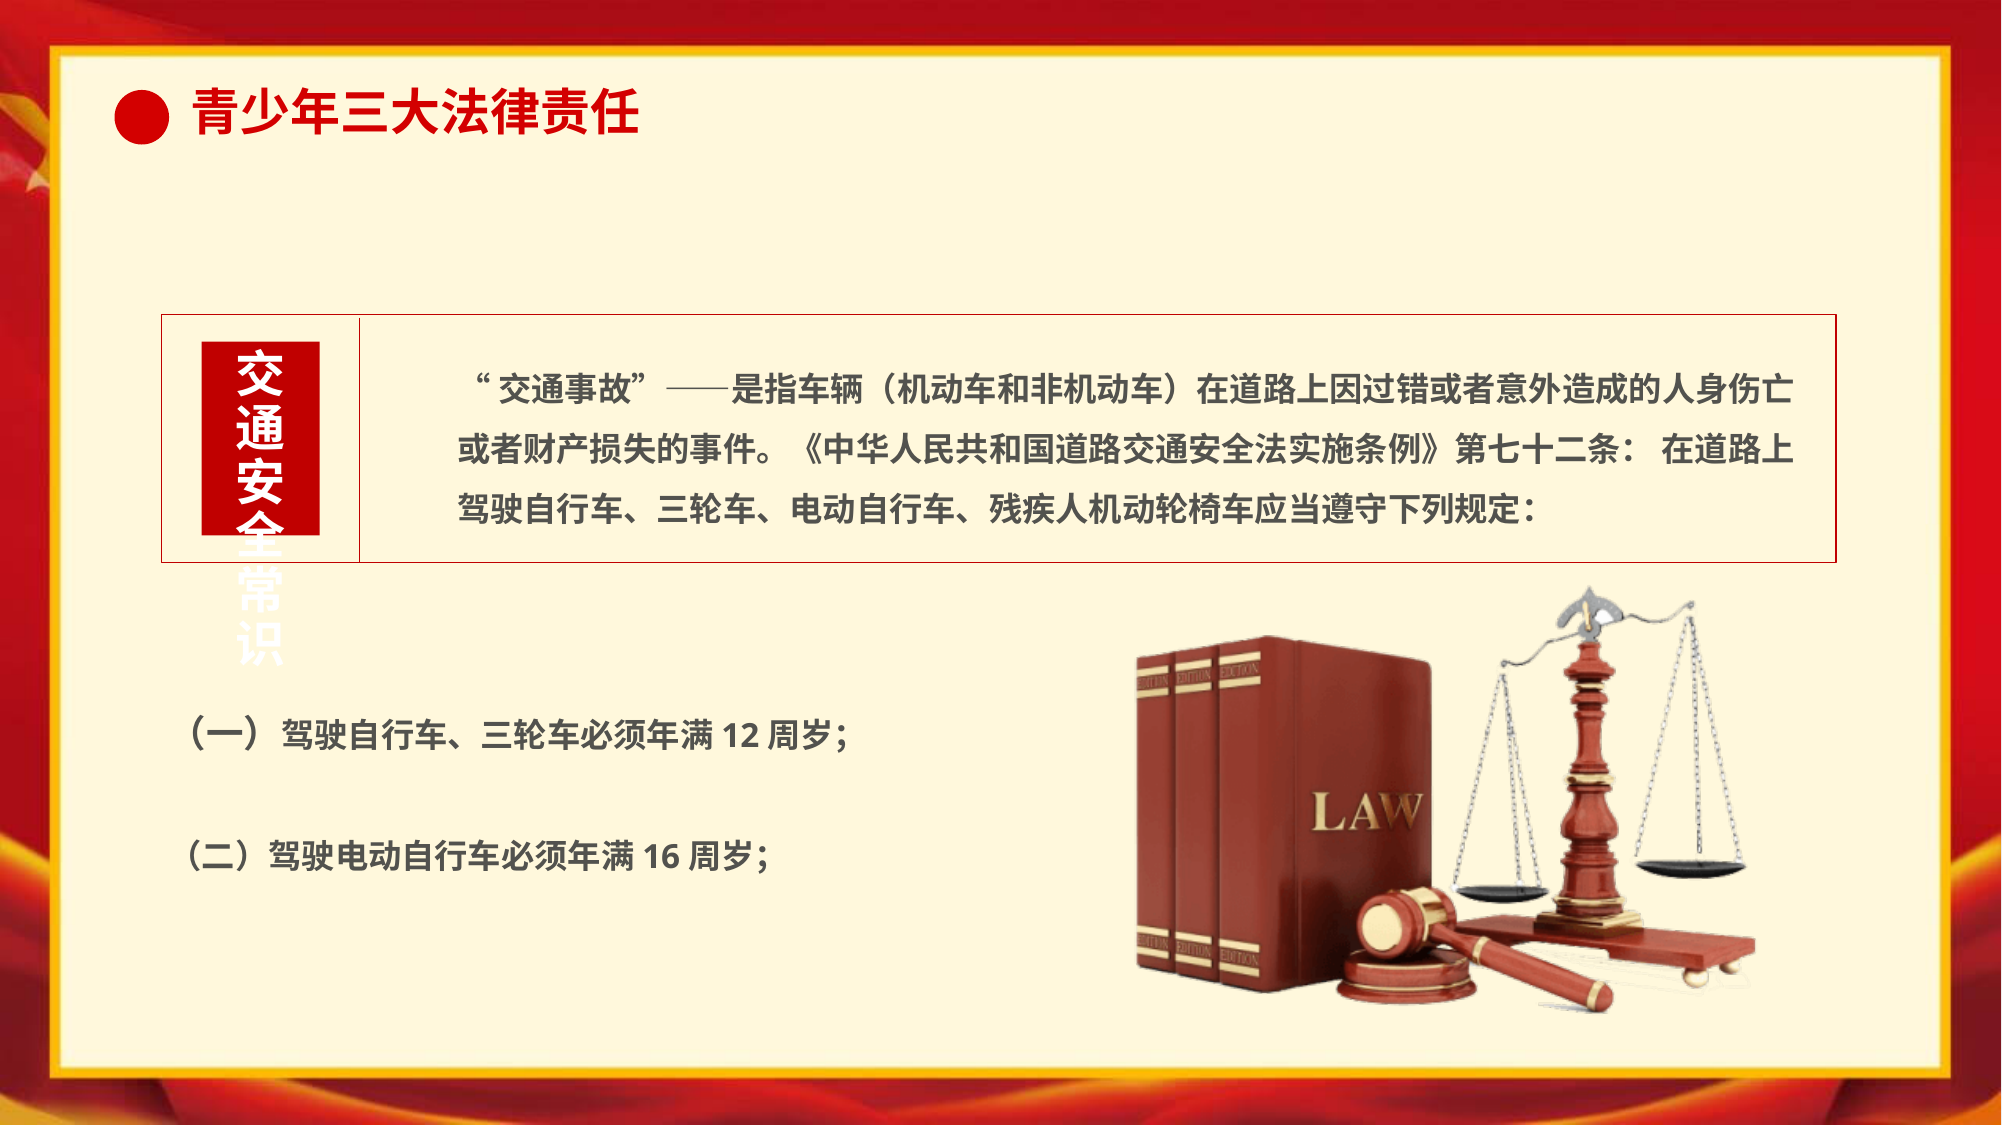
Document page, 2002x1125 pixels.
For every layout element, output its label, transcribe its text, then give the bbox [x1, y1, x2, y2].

picture [0, 0, 2002, 1125]
text_box （一）驾驶自行车、三轮车必须年满12周岁； （二）驾驶电动自行车必须年满16周岁； [154, 680, 1083, 883]
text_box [161, 314, 1837, 563]
